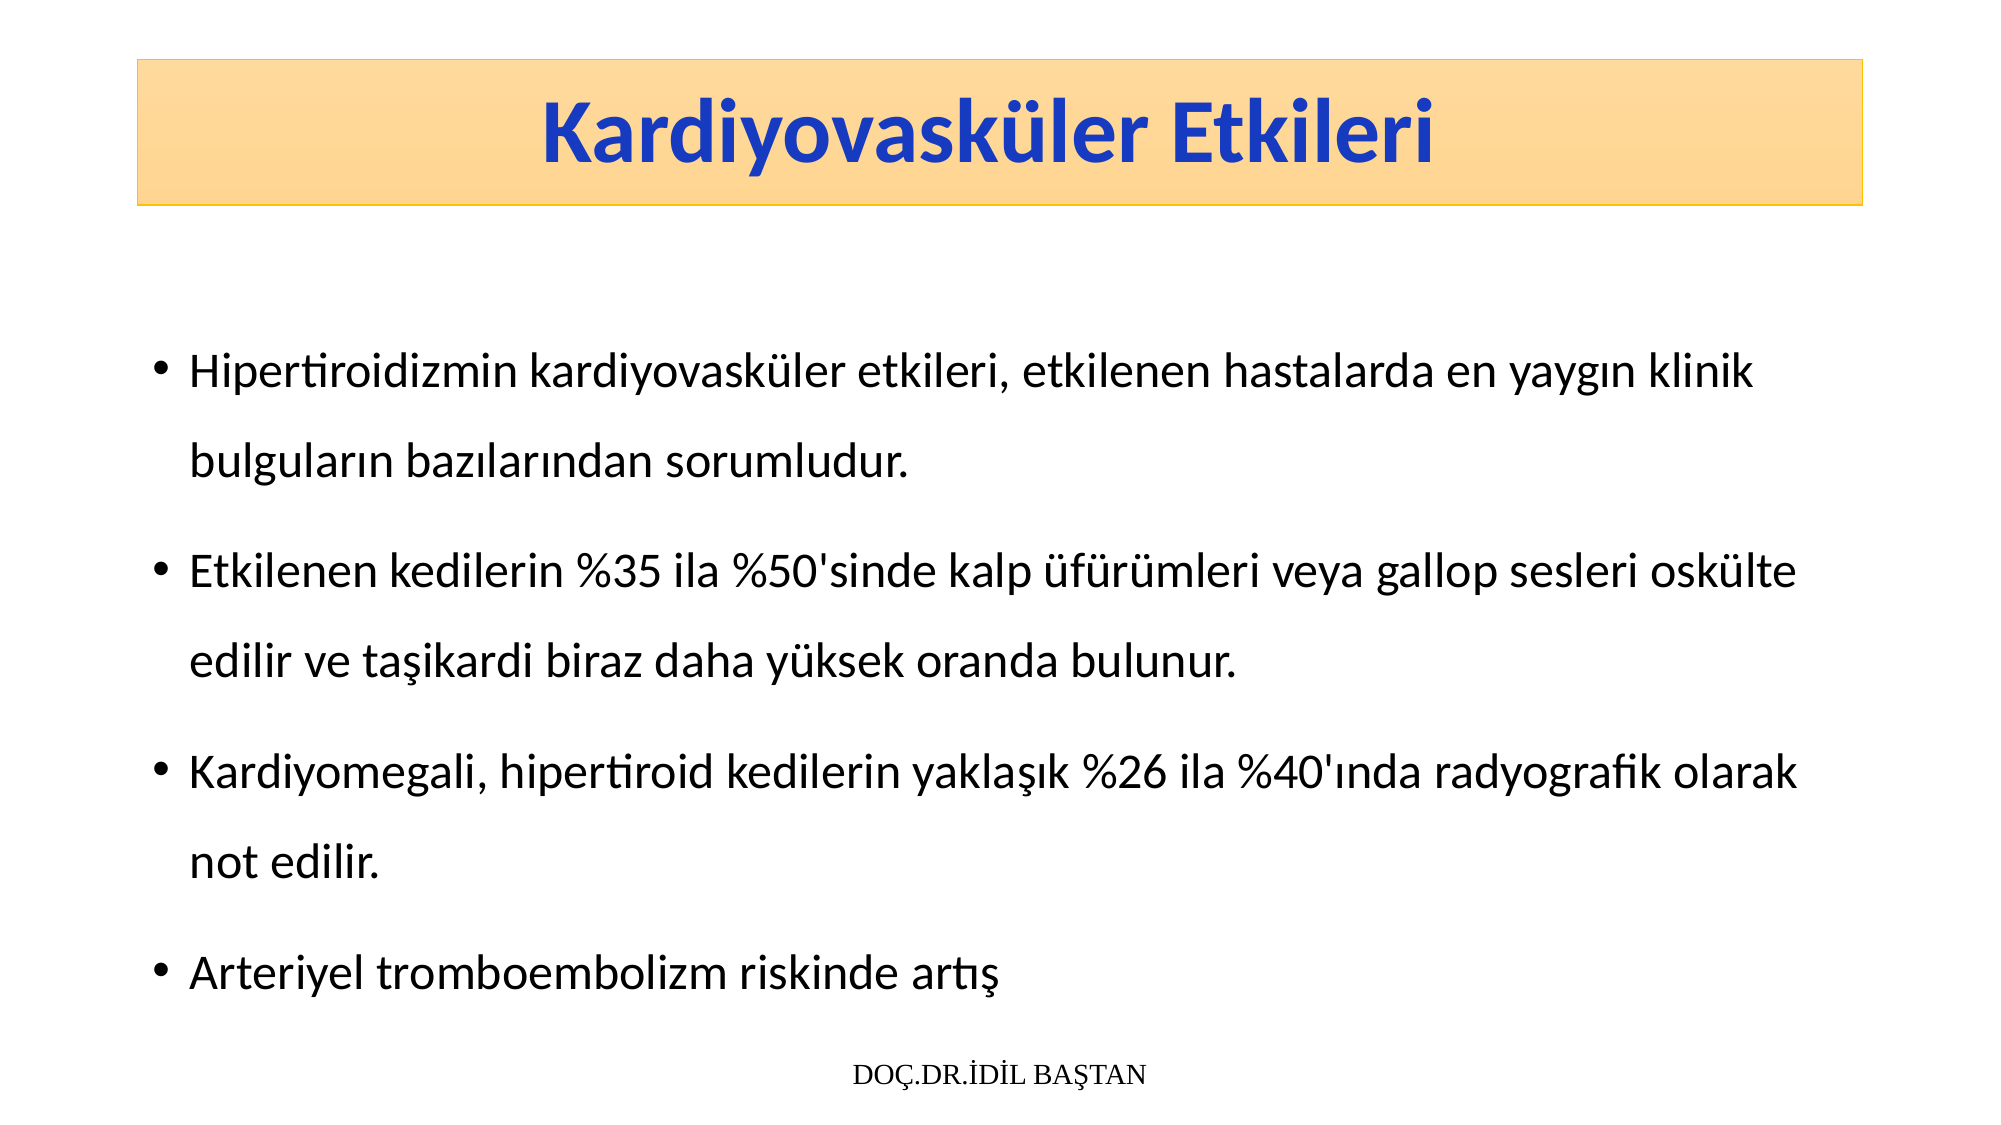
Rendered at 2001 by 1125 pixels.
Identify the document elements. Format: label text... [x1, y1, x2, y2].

list Hipertiroidizmin kardiyovasküler etkileri, etkilenen hastalarda en yaygın klinik bulguların bazılarından sorumludur. Etkilenen kedilerin %35 ila %50'sinde kalp üfürümleri veya gallop sesleri oskülte edilir ve taşikardi biraz daha yüksek oranda bulunur. Kardiyomegali, hipertiroid kedilerin yaklaşık %26 ila %40'ında radyografik olarak not edilir. Arteriyel tromboembolizm riskinde artış [137, 299, 1863, 1014]
title Kardiyovasküler Etkileri [137, 59, 1863, 206]
footer DOÇ.DR.İDİL BAŞTAN [662, 1042, 1338, 1103]
